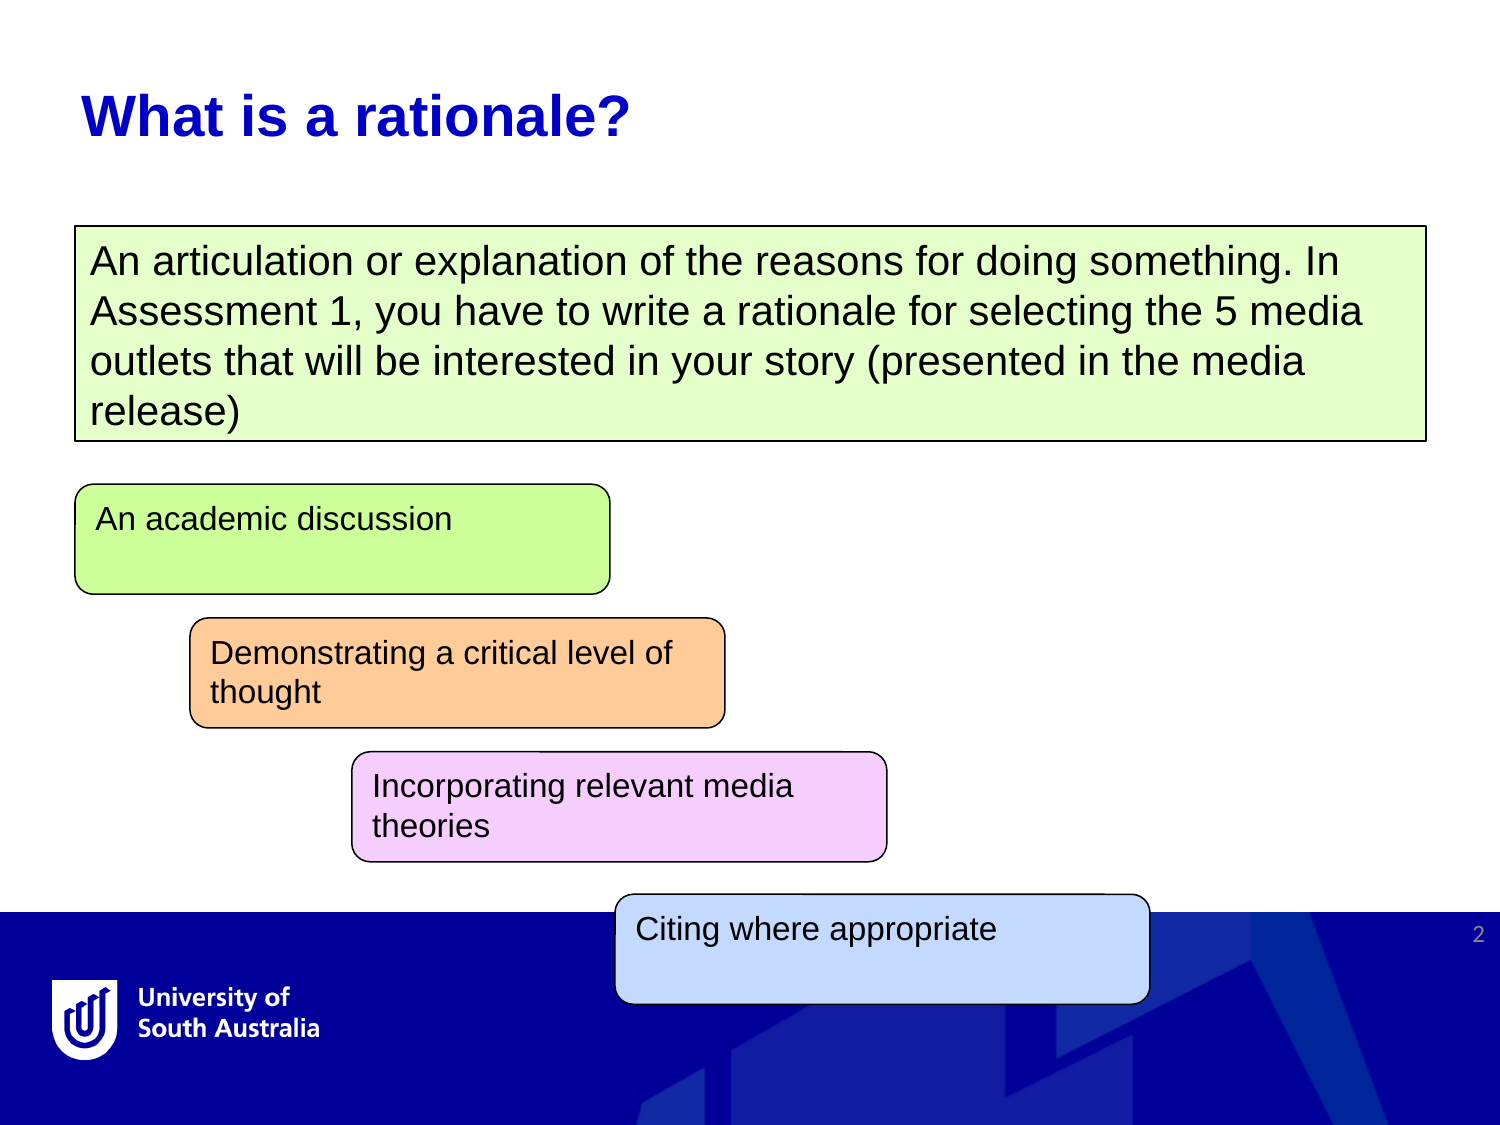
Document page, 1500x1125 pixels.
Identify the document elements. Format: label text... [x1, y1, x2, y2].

list What is a rationale? [67, 70, 1422, 177]
text_box An articulation or explanation of the reasons for doing something. In Assessment 1, you have to write a rationale for selecting the 5 media outlets that will be interested in your story (presented in the media release) [75, 226, 1427, 441]
picture [0, 912, 1500, 1125]
text_box Citing where appropriate [614, 894, 1150, 1005]
text_box Demonstrating a critical level of thought [189, 617, 725, 728]
text_box Incorporating relevant media theories [351, 751, 887, 862]
text_box 2 [1149, 902, 1500, 963]
text_box An academic discussion [74, 484, 610, 595]
